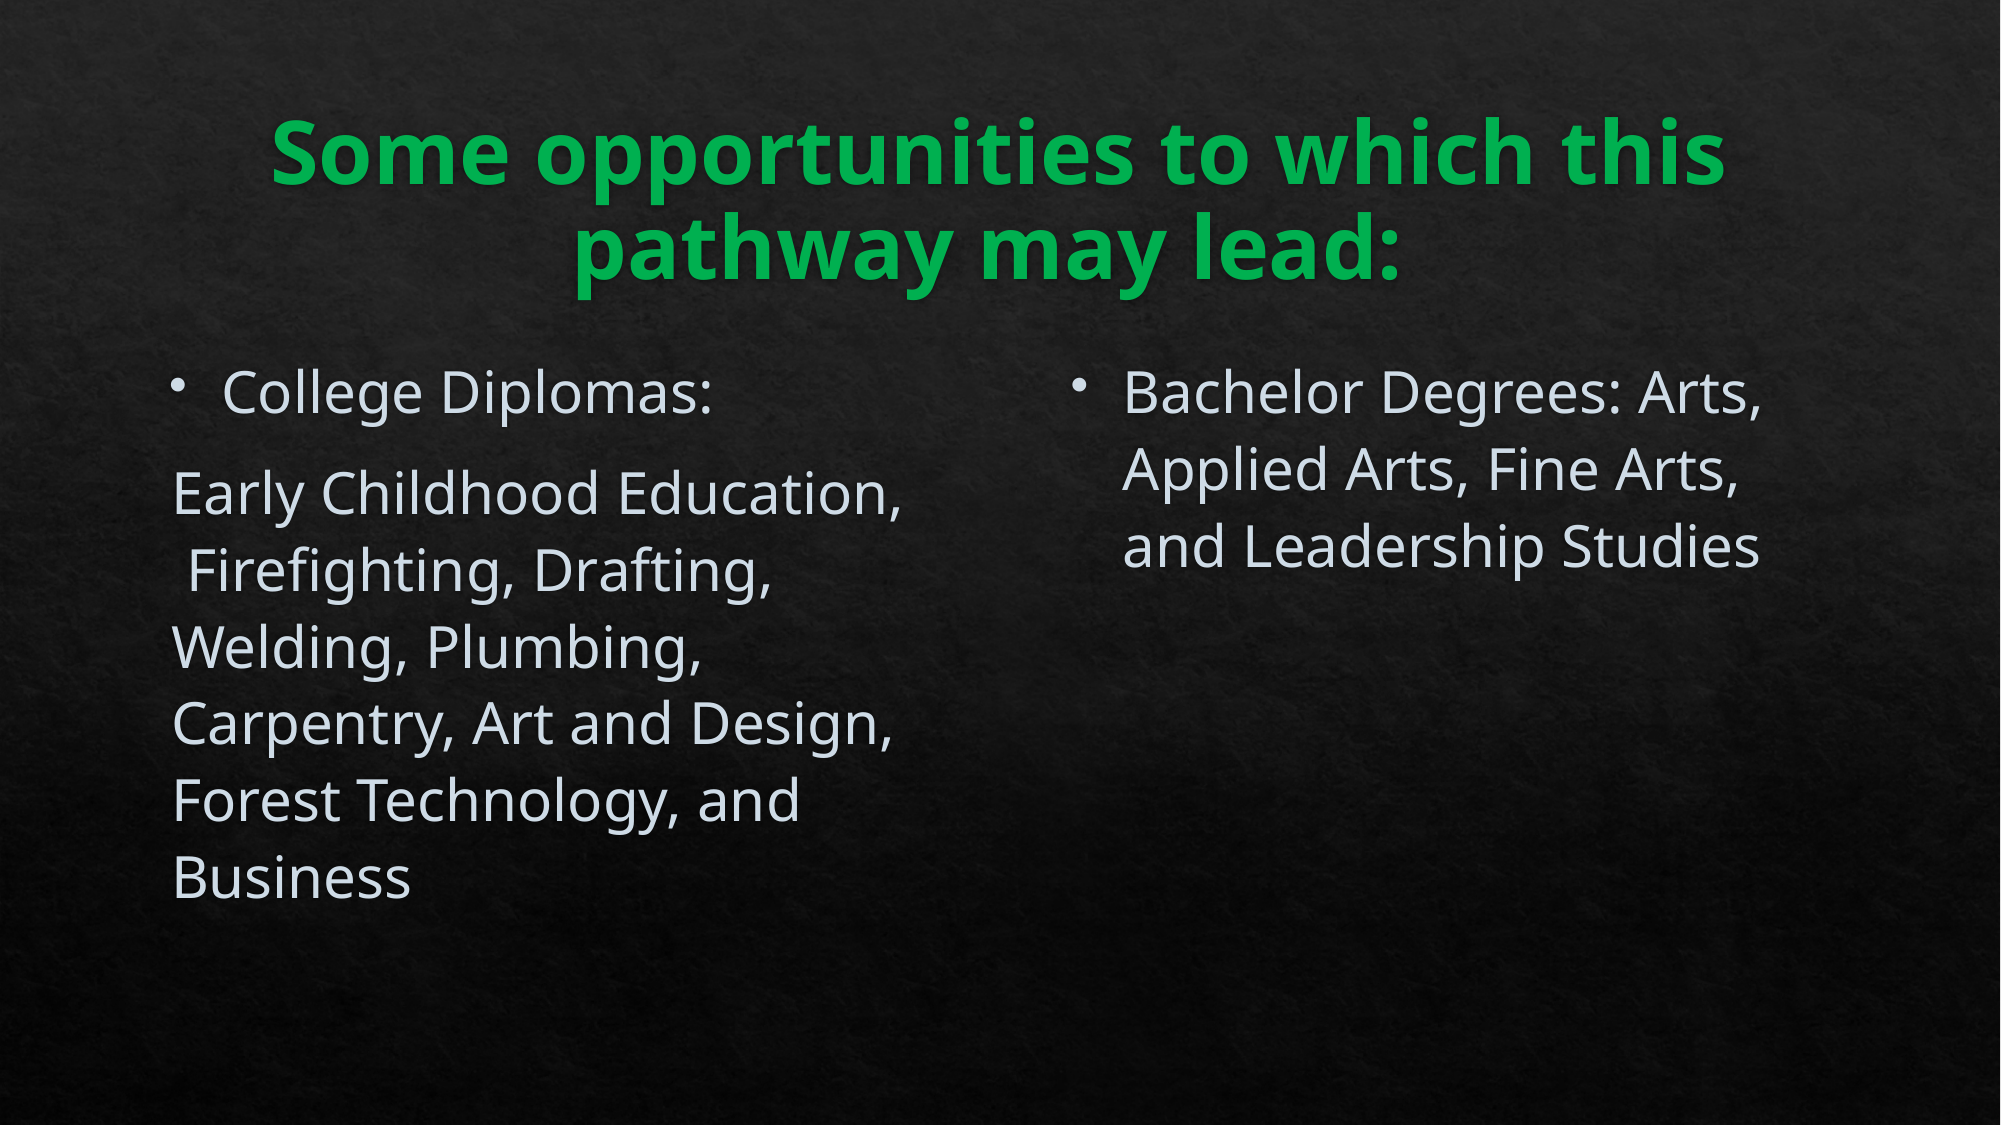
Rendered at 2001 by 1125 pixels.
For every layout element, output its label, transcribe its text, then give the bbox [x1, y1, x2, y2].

title Some opportunities to which this pathway may lead: [149, 99, 1849, 307]
list Bachelor Degrees: Arts, Applied Arts, Fine Arts, and Leadership Studies [1051, 340, 1849, 935]
list College Diplomas: Early Childhood Education, Firefighting, Drafting, Welding, Plumbing, Carpentry, Art and Design, Forest Technology, and Business [149, 340, 947, 935]
